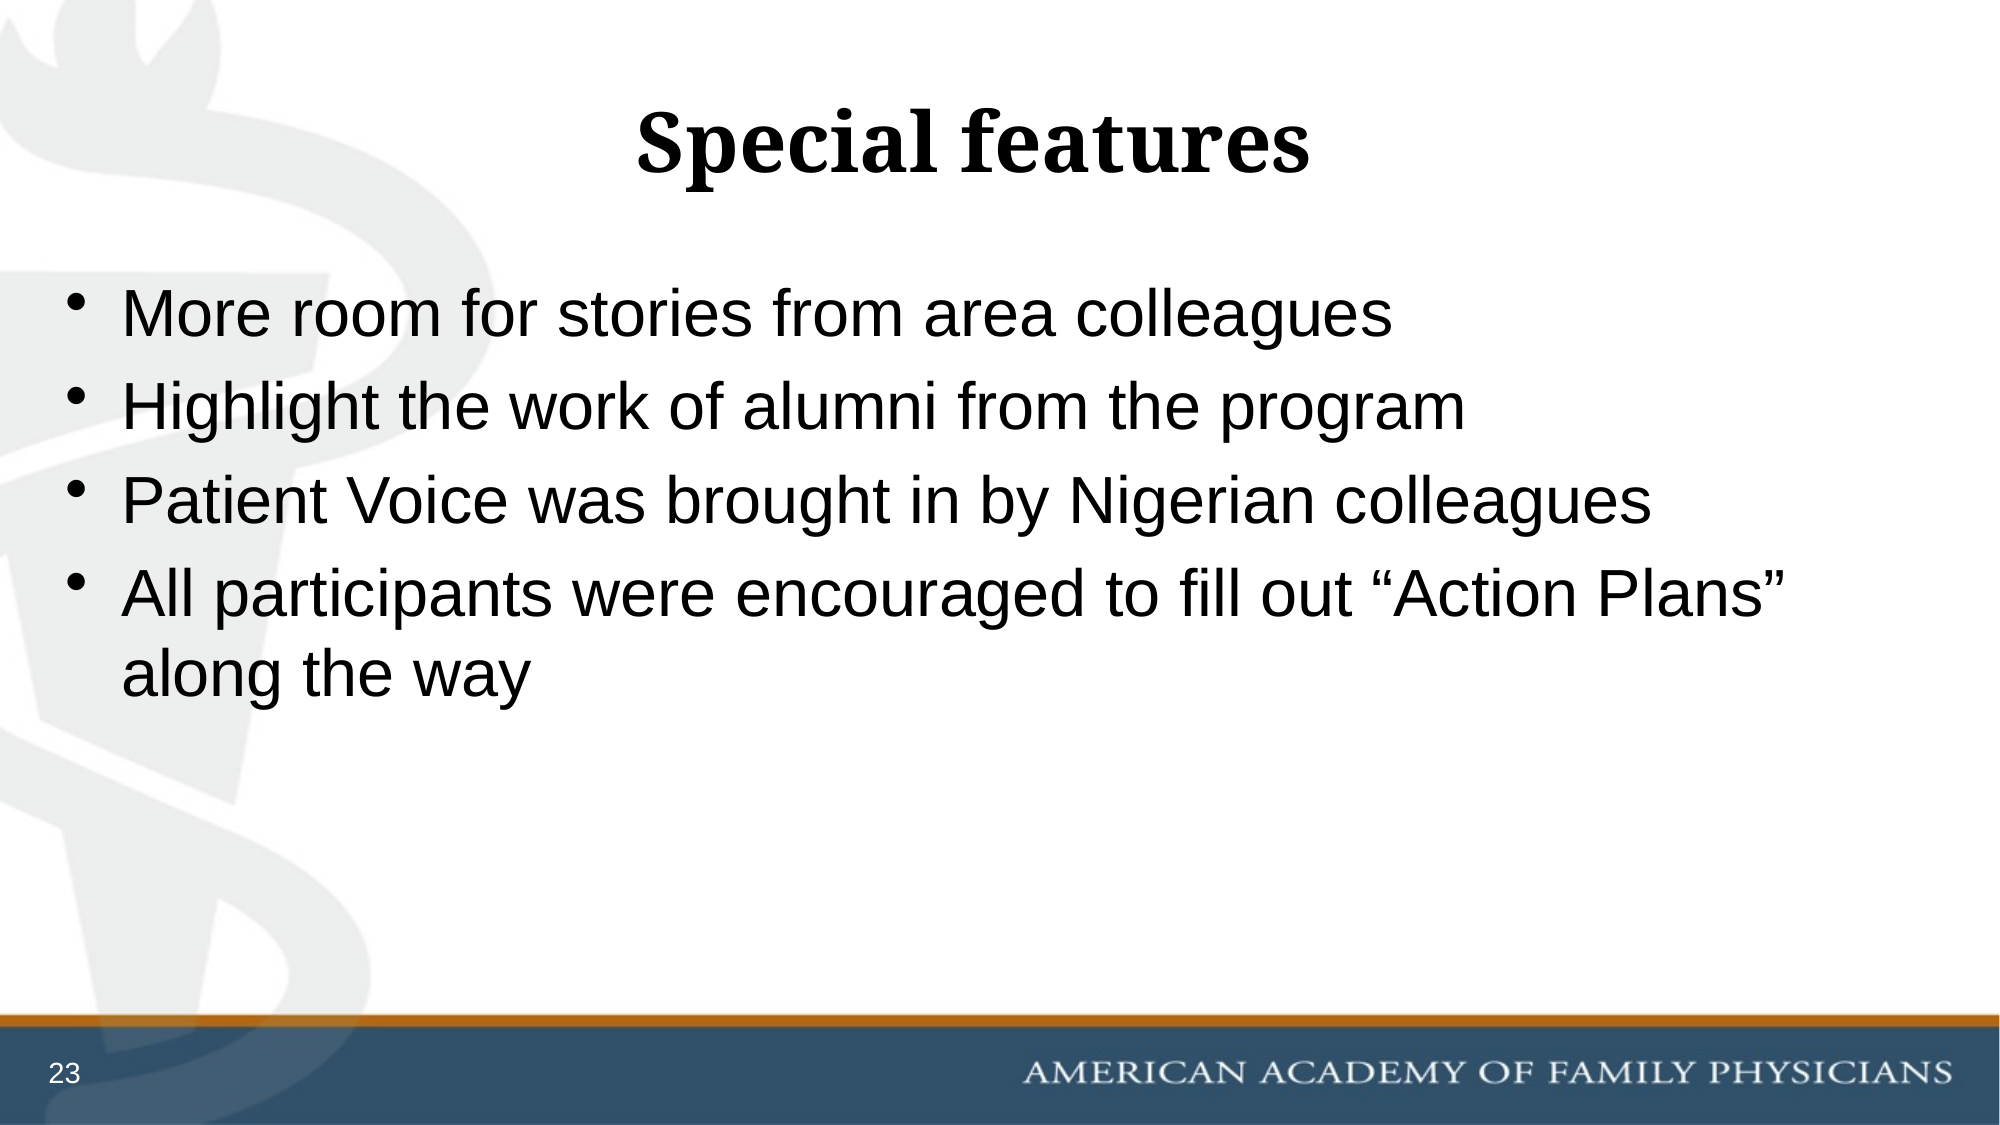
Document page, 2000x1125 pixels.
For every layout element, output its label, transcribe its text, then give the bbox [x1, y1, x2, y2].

slide_number 23 [33, 1046, 150, 1125]
title Special features [49, 45, 1900, 233]
picture [0, 0, 2000, 1125]
list More room for stories from area colleagues Highlight the work of alumni from the program Patient Voice was brought in by Nigerian colleagues All participants were encouraged to fill out “Action Plans” along the way [49, 262, 1900, 1005]
